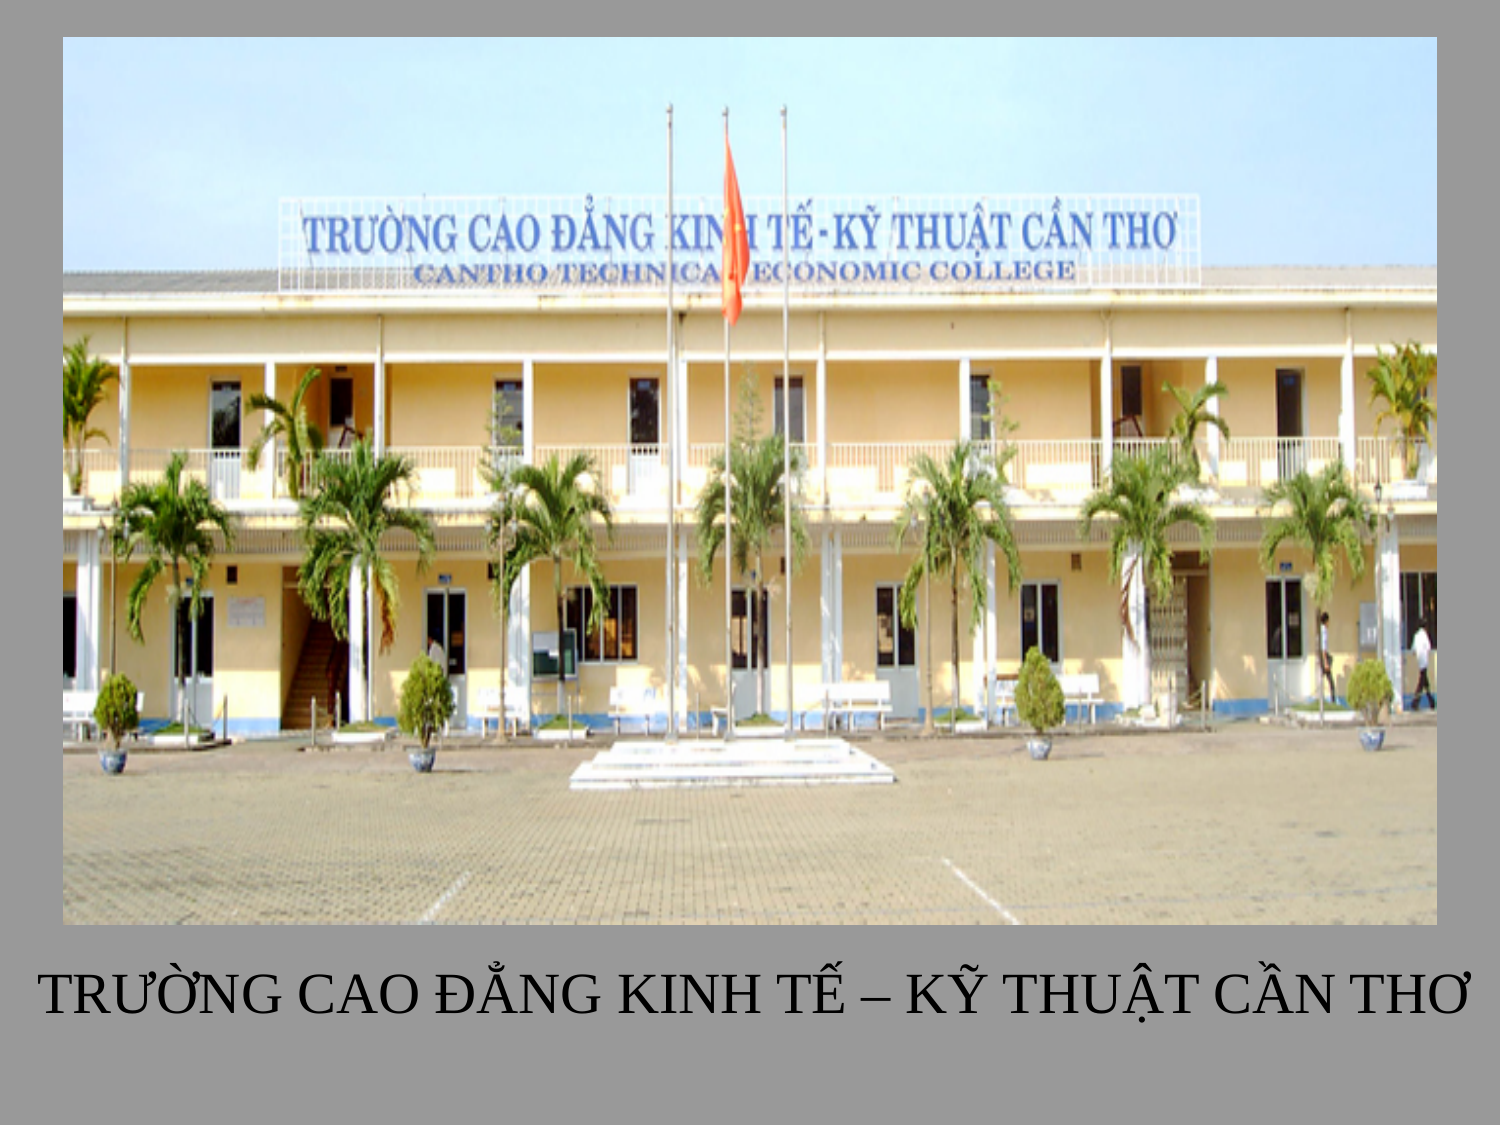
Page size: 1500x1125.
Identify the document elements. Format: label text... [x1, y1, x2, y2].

picture [63, 37, 1437, 926]
text_box TRƯỜNG CAO ĐẲNG KINH TẾ – KỸ THUẬT CẦN THƠ [3, 948, 1500, 1033]
